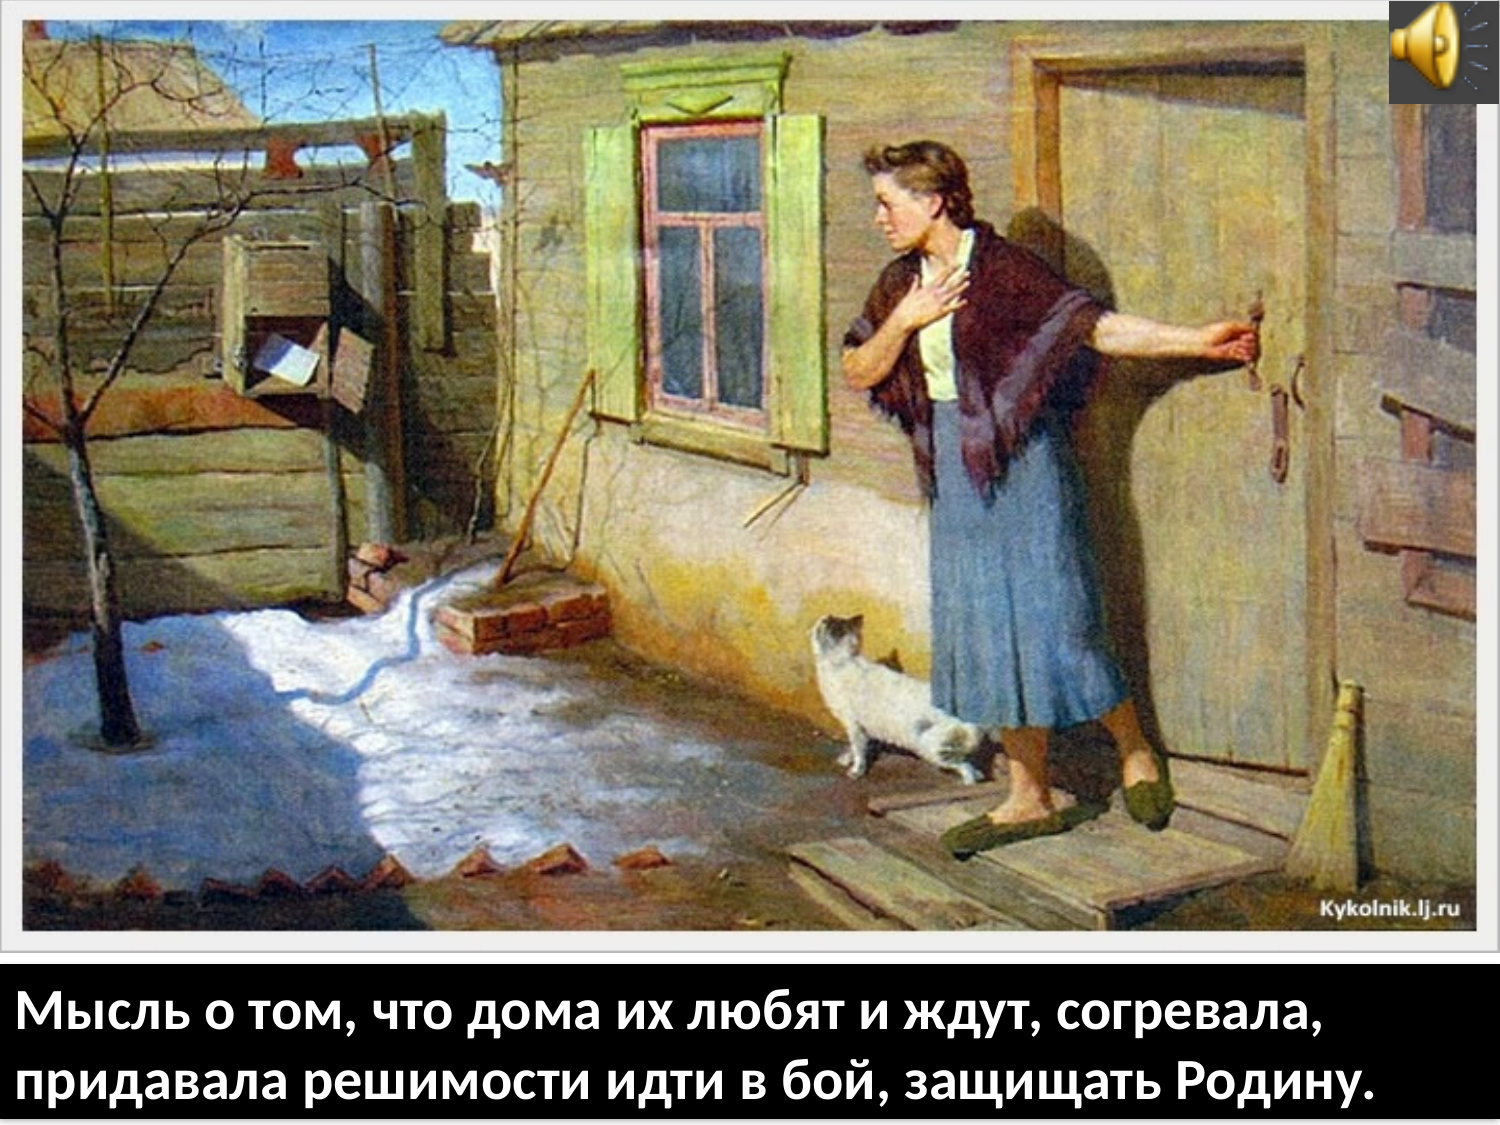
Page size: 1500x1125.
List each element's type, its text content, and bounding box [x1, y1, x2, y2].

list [0, 0, 1500, 953]
text_box Мысль о том, что дома их любят и ждут, согревала, придавала решимости идти в бой, защищать Родину. [0, 964, 1500, 1119]
picture [1387, 0, 1500, 105]
